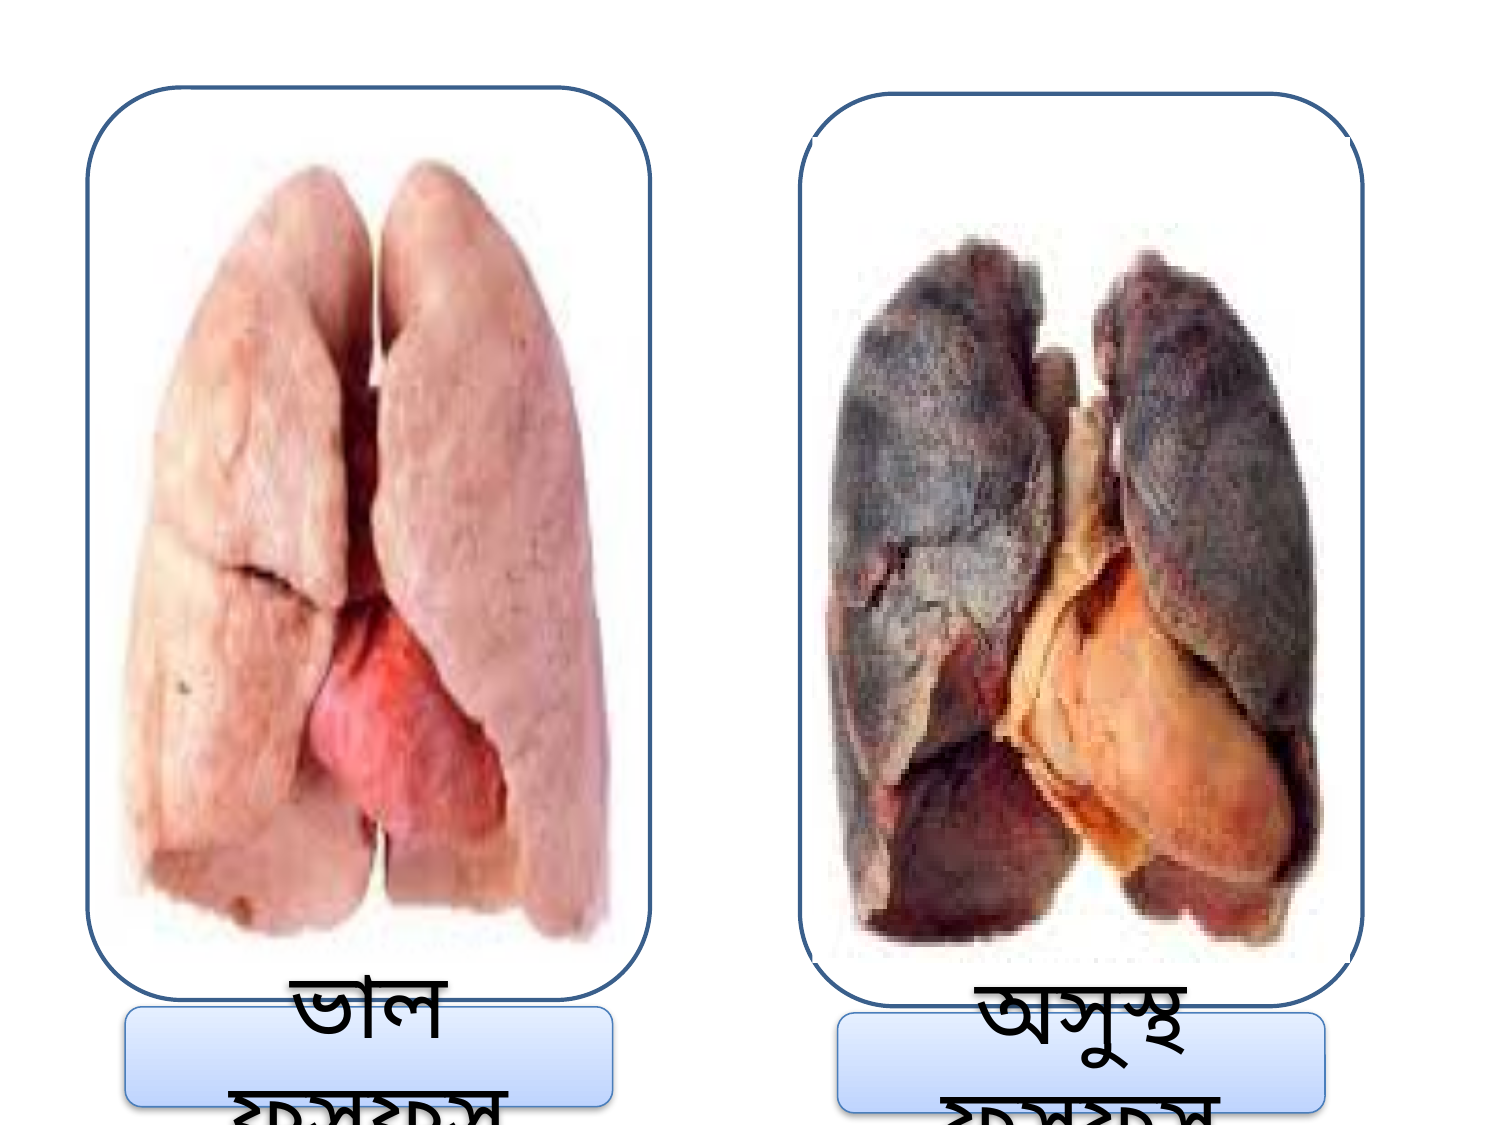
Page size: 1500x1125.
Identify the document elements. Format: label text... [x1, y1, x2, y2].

text_box [812, 91, 1351, 137]
picture [812, 137, 1351, 963]
picture [95, 137, 643, 963]
text_box অসুস্থ ফুসফুস [836, 1012, 1326, 1114]
text_box [648, 153, 653, 935]
text_box ভাল ফুসফুস [124, 1006, 614, 1108]
text_box [85, 151, 90, 936]
text_box [797, 146, 807, 954]
text_box [111, 972, 626, 1003]
text_box [817, 971, 1345, 1009]
text_box [97, 85, 641, 135]
text_box [1354, 143, 1365, 957]
